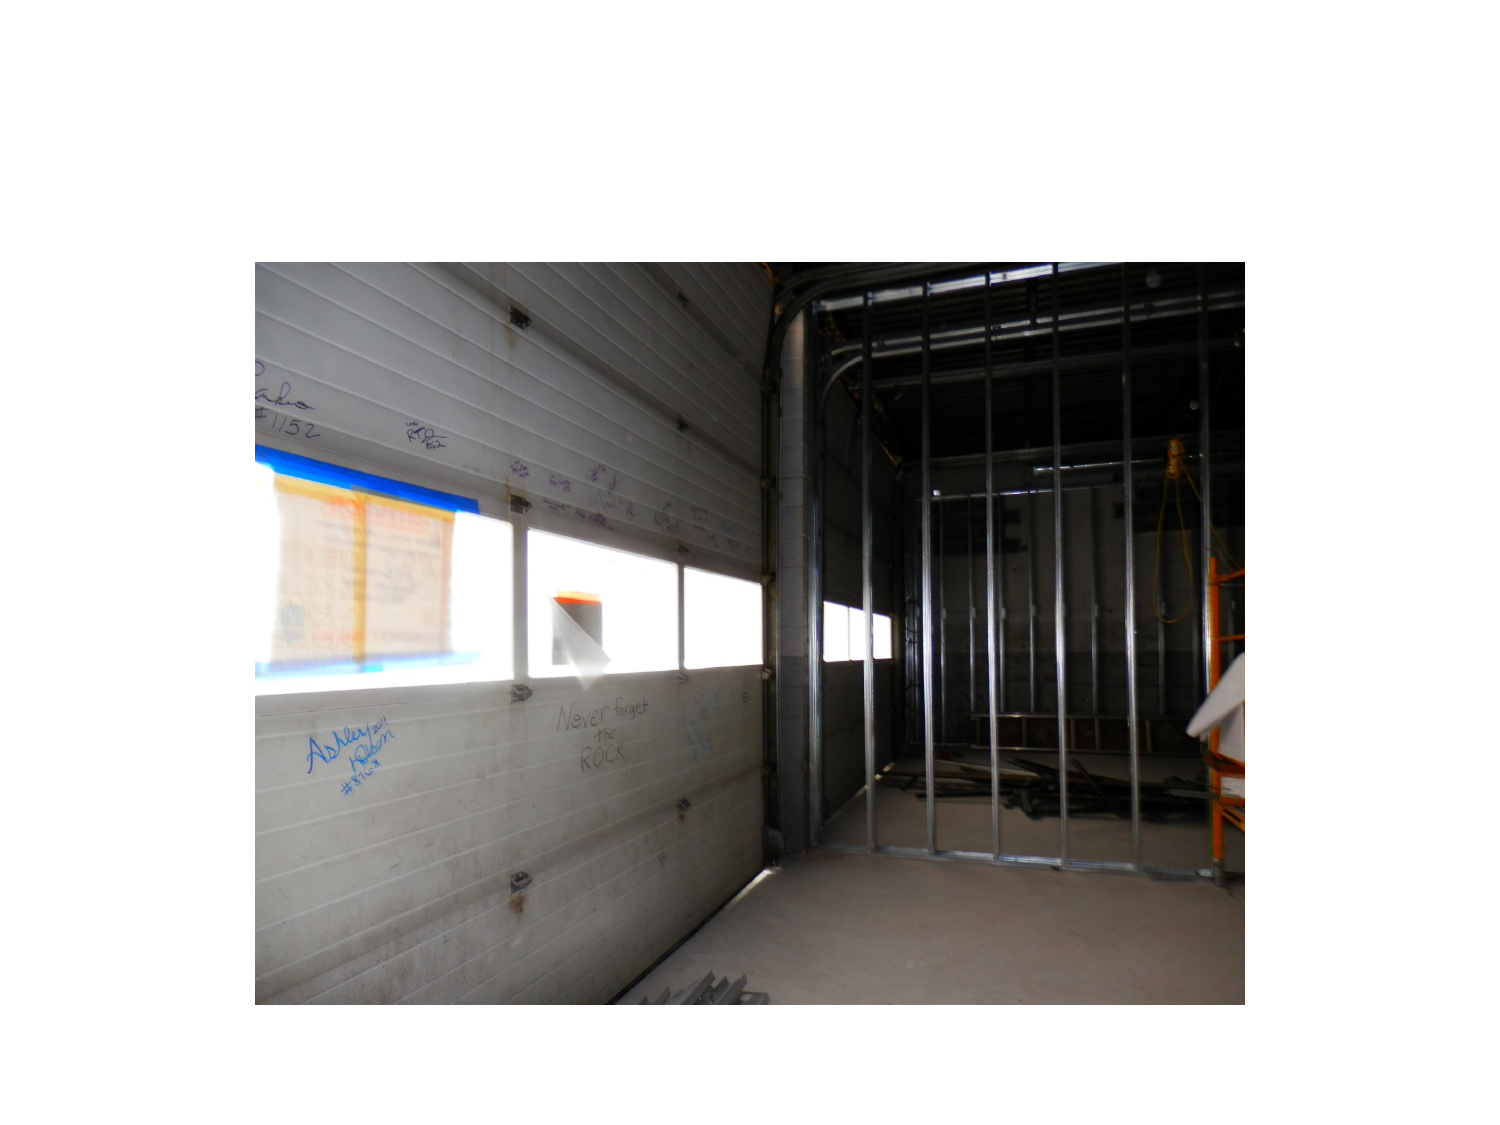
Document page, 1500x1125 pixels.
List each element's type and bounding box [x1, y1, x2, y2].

list [254, 262, 1246, 1006]
